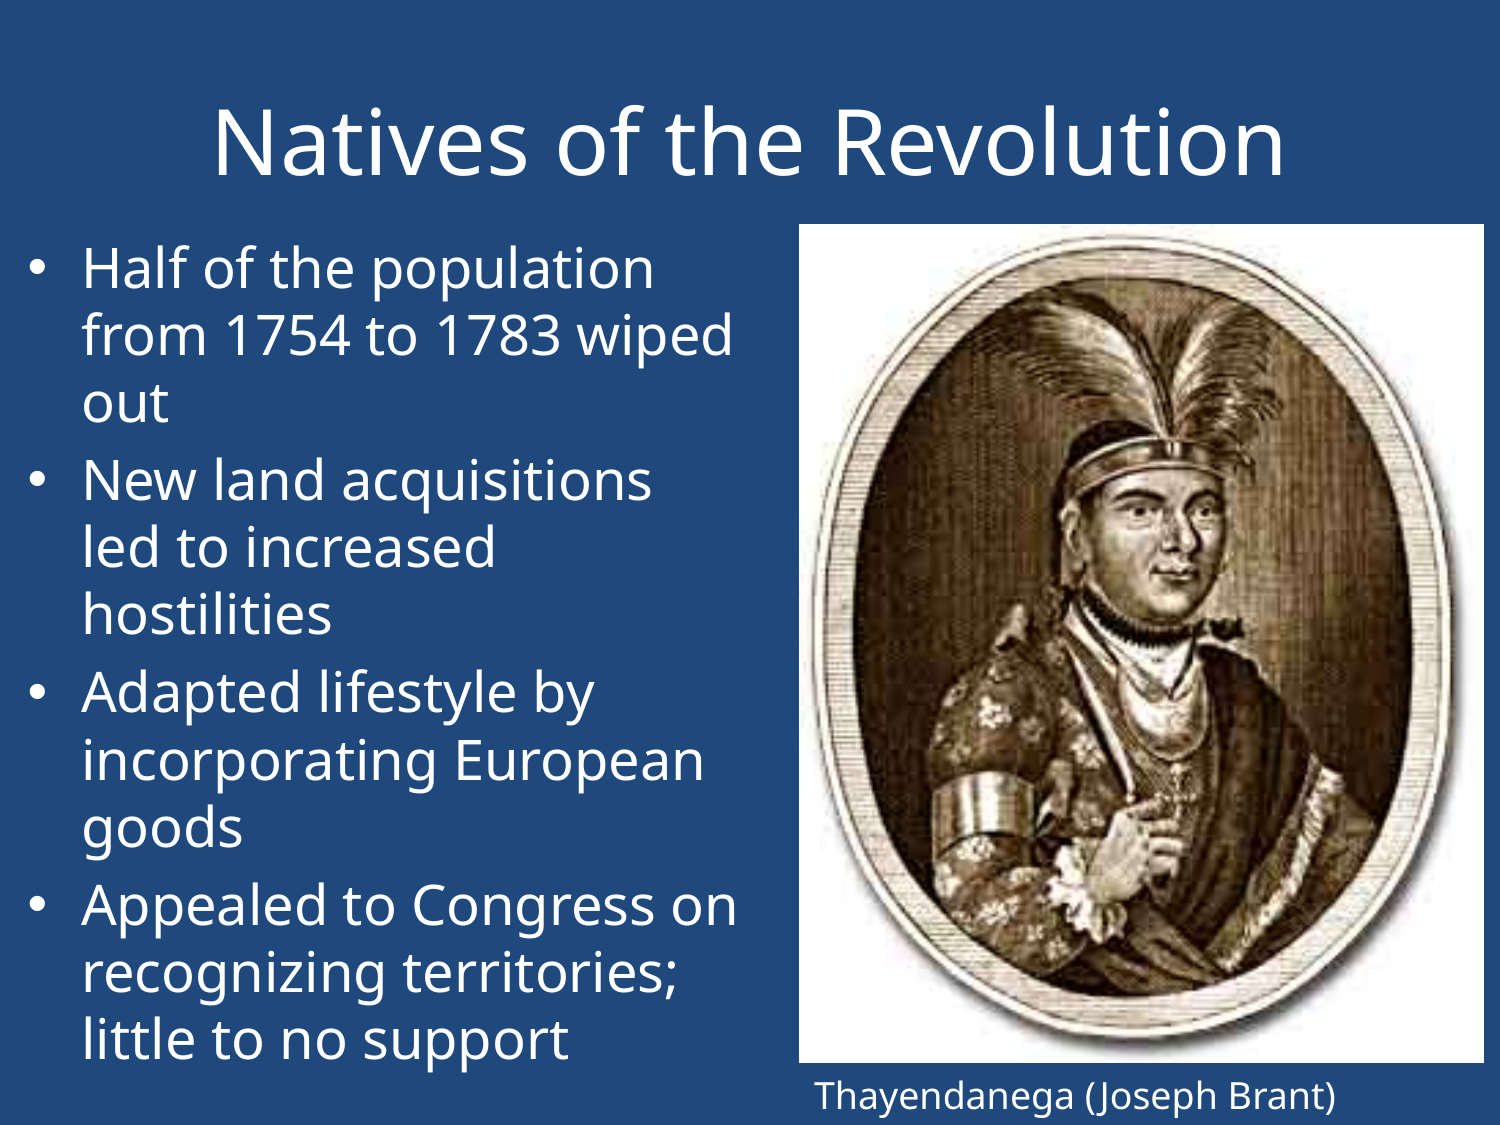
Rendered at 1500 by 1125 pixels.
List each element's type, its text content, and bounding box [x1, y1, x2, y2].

text_box Thayendanega (Joseph Brant) [799, 1070, 1484, 1124]
title Natives of the Revolution [75, 45, 1425, 233]
list Half of the population from 1754 to 1783 wiped out New land acquisitions led to increased hostilities Adapted lifestyle by incorporating European goods Appealed to Congress on recognizing territories; little to no support [12, 224, 763, 1125]
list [799, 224, 1484, 1063]
